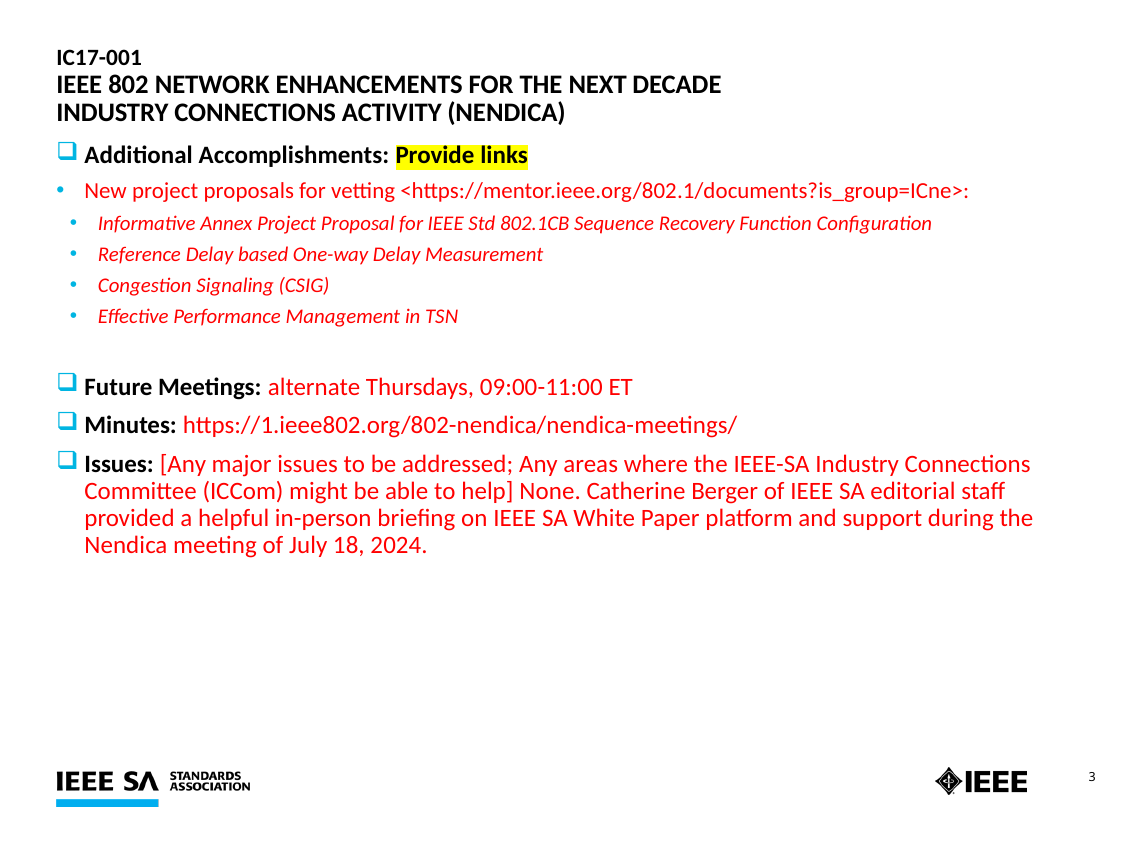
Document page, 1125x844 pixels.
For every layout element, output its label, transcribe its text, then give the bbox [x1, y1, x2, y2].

list Additional Accomplishments: Provide links New project proposals for vetting <https://mentor.ieee.org/802.1/documents?is_group=ICne>: Informative Annex Project Proposal for IEEE Std 802.1CB Sequence Recovery Function Configuration Reference Delay based One-way Delay Measurement Congestion Signaling (CSIG) Effective Performance Management in TSN Future Meetings: alternate Thursdays, 09:00-11:00 ET Minutes: https://1.ieee802.org/802-nendica/nendica-meetings/ Issues: [Any major issues to be addressed; Any areas where the IEEE-SA Industry Connections Committee (ICCom) might be able to help] None. Catherine Berger of IEEE SA editorial staff provided a helpful in-person briefing on IEEE SA White Paper platform and support during the Nendica meeting of July 18, 2024. [56, 142, 1069, 700]
picture [56, 771, 250, 807]
picture [935, 767, 1027, 795]
title IC17-001 IEEE 802 Network Enhancements for the Next Decade Industry Connections Activity (Nendica) [56, 45, 1069, 129]
slide_number 3 [1041, 762, 1096, 792]
